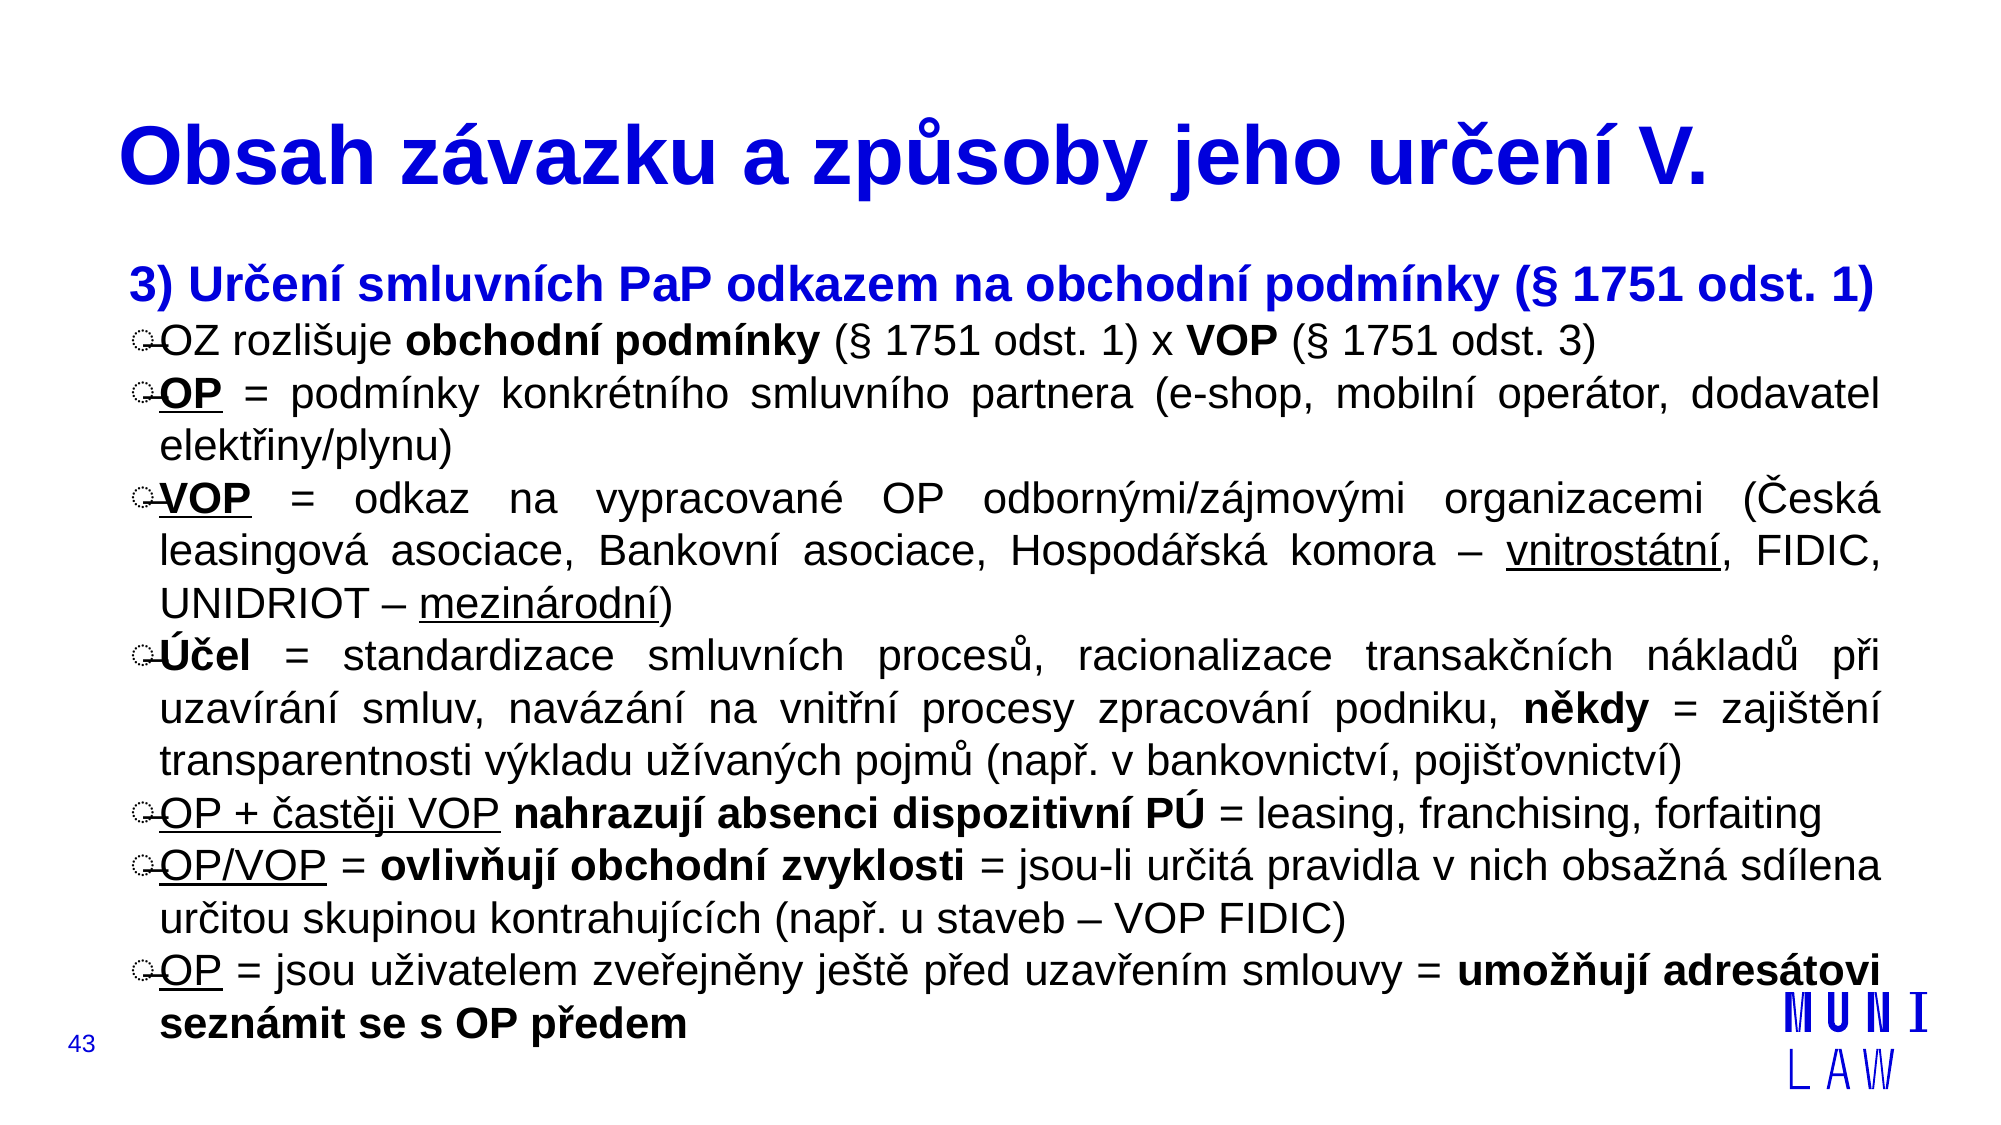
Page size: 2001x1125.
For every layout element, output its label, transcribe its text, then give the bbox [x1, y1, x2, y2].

slide_number 43 [67, 1021, 110, 1063]
list 3) Určení smluvních PaP odkazem na obchodní podmínky (§ 1751 odst. 1) OZ rozlišuje obchodní podmínky (§ 1751 odst. 1) x VOP (§ 1751 odst. 3) OP = podmínky konkrétního smluvního partnera (e-shop, mobilní operátor, dodavatel elektřiny/plynu) VOP = odkaz na vypracované OP odbornými/zájmovými organizacemi (Česká leasingová asociace, Bankovní asociace, Hospodářská komora – vnitrostátní, FIDIC, UNIDRIOT – mezinárodní) Účel = standardizace smluvních procesů, racionalizace transakčních nákladů při uzavírání smluv, navázání na vnitřní procesy zpracování podniku, někdy = zajištění transparentnosti výkladu užívaných pojmů (např. v bankovnictví, pojišťovnictví) OP + častěji VOP nahrazují absenci dispozitivní PÚ = leasing, franchising, forfaiting OP/VOP = ovlivňují obchodní zvyklosti = jsou-li určitá pravidla v nich obsažná sdílena určitou skupinou kontrahujících (např. u staveb – VOP FIDIC) OP = jsou uživatelem zveřejněny ještě před uzavřením smlouvy = umožňují adresátovi seznámit se s OP předem [118, 251, 1883, 975]
title Obsah závazku a způsoby jeho určení V. [118, 118, 1883, 193]
